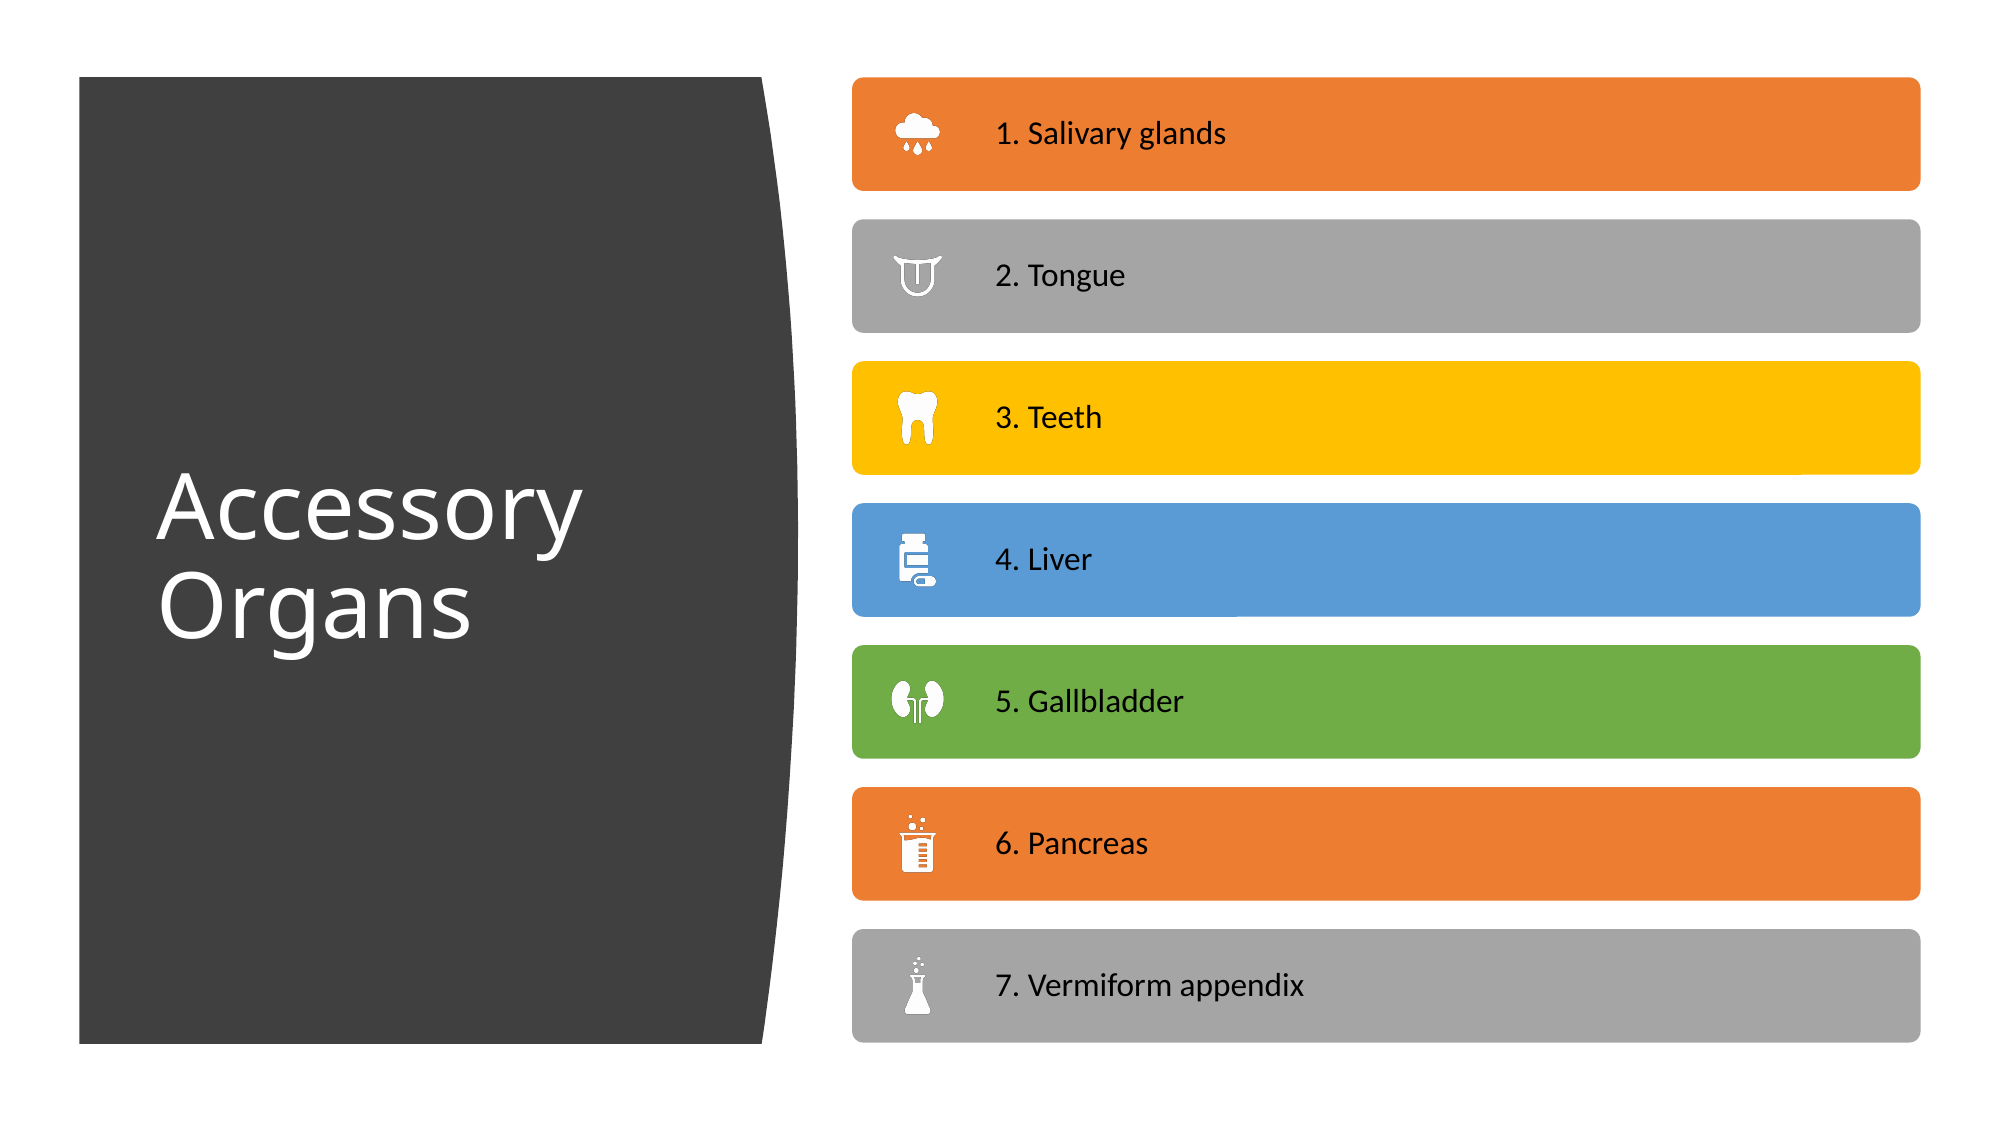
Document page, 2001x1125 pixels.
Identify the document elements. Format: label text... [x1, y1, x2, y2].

title Accessory Organs [141, 166, 702, 953]
text_box [78, 76, 800, 1045]
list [852, 77, 1921, 1043]
